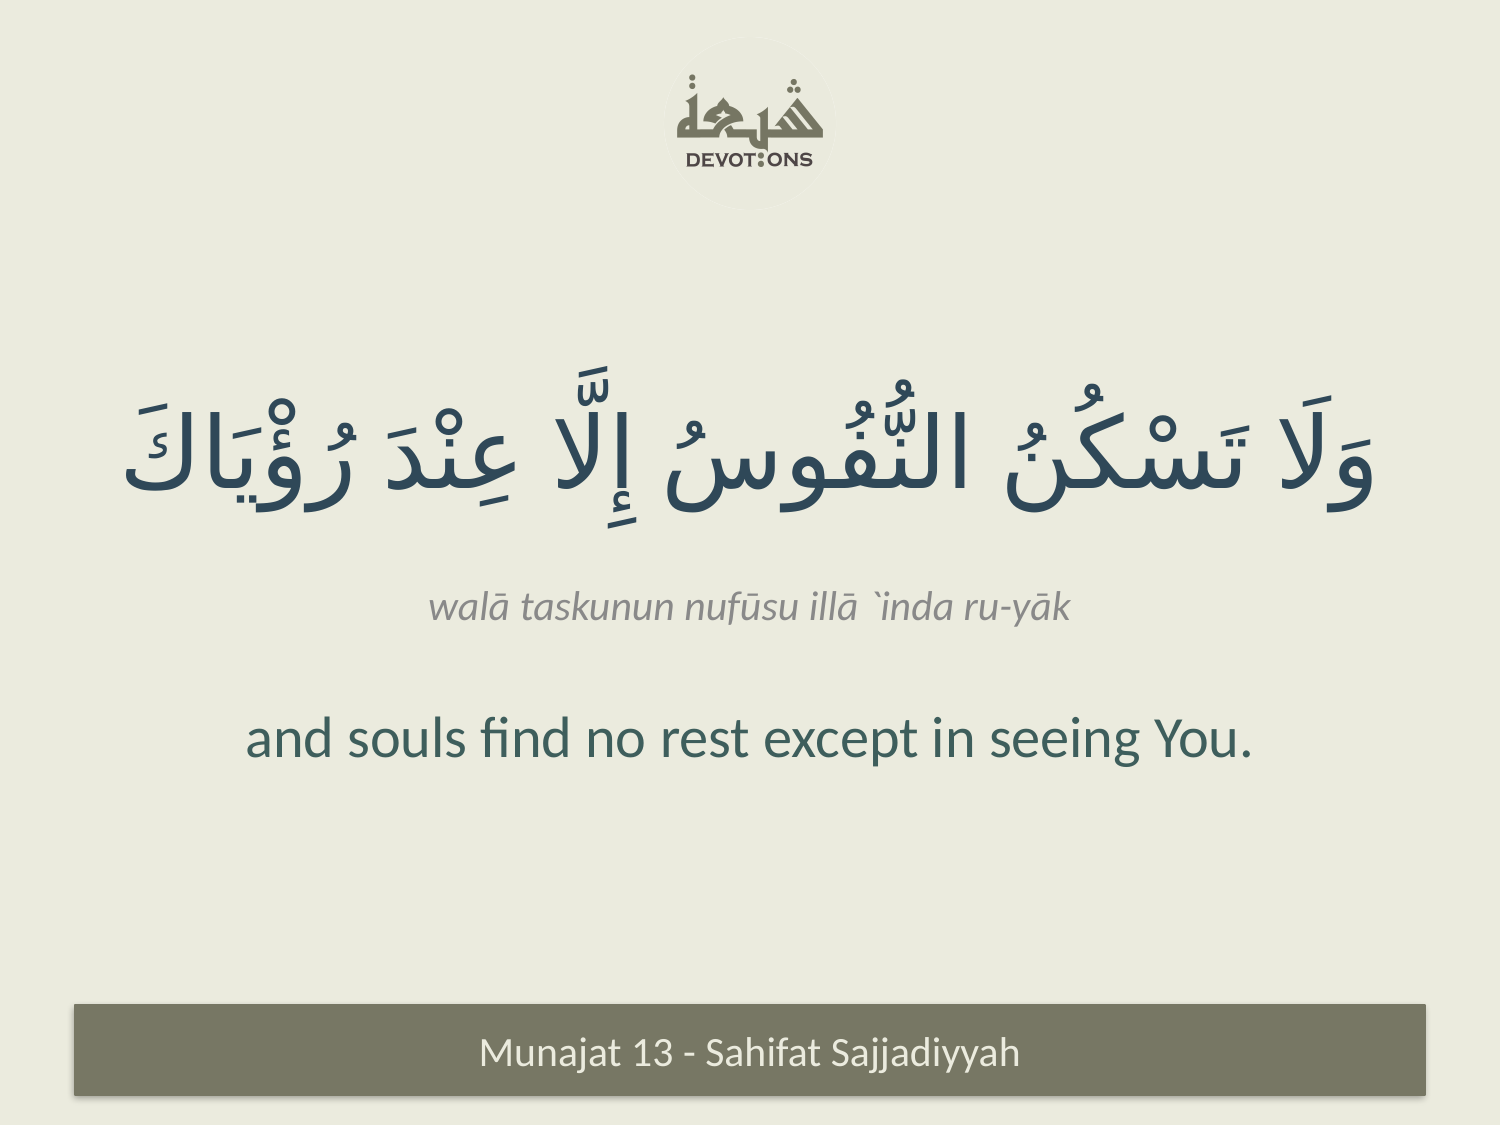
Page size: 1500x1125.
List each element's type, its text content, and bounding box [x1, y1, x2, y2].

text_box وَلَا تَسْكُنُ النُّفُوسُ إِلَّا عِنْدَ رُؤْيَاكَ walā taskunun nufūsu illā `inda ru-yāk and souls find no rest except in seeing You. [74, 381, 1425, 776]
text_box Munajat 13 - Sahifat Sajjadiyyah [463, 1017, 1037, 1083]
picture [656, 29, 844, 218]
text_box [74, 1004, 1426, 1096]
